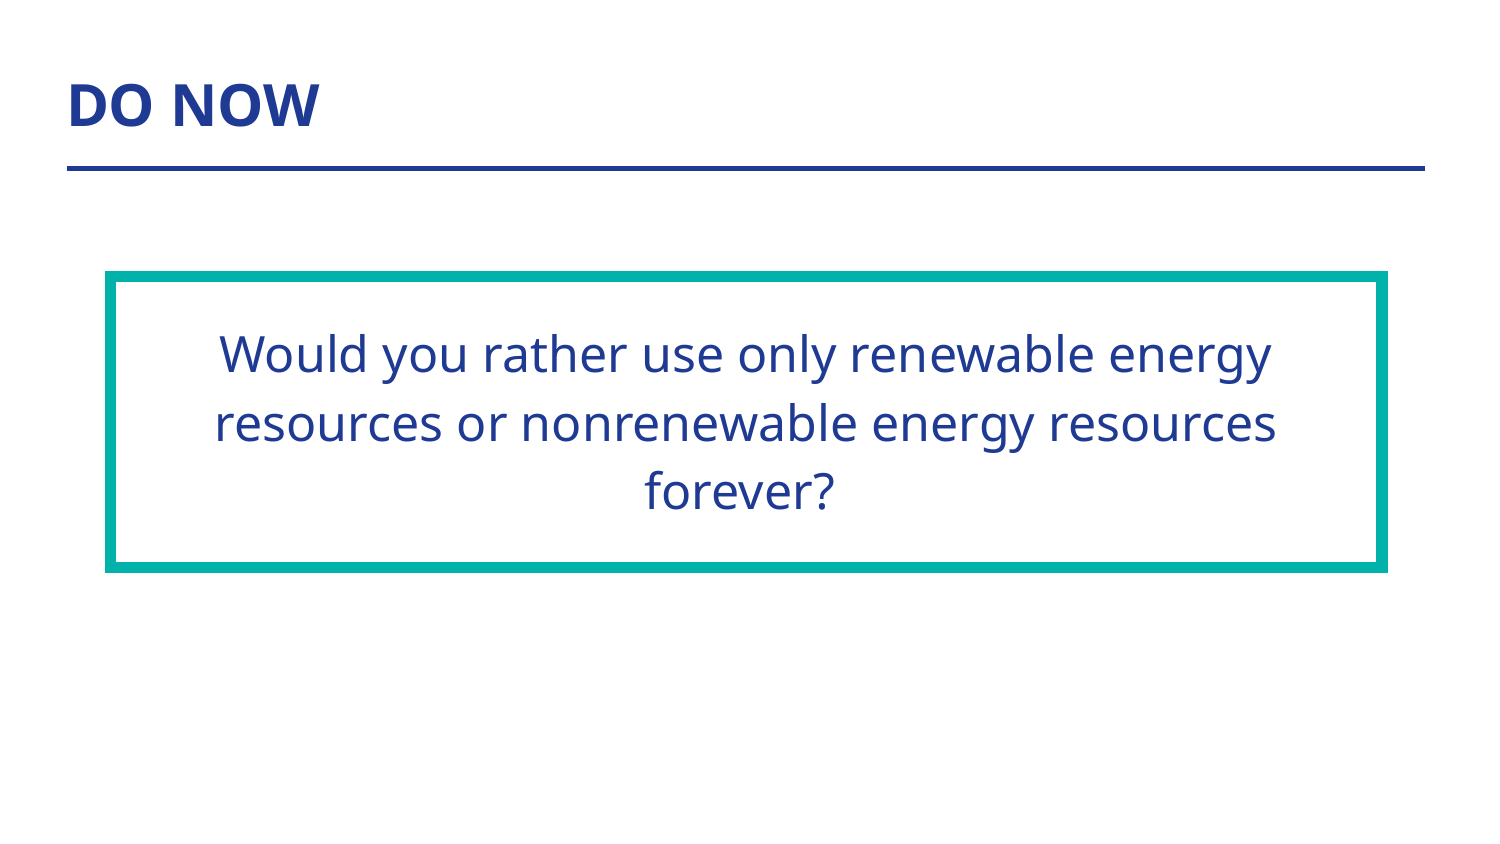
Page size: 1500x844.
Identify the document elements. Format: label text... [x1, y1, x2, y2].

title DO NOW [51, 52, 1449, 147]
table_header Would you rather use only renewable energy resources or nonrenewable energy resources forever? [116, 282, 1376, 562]
